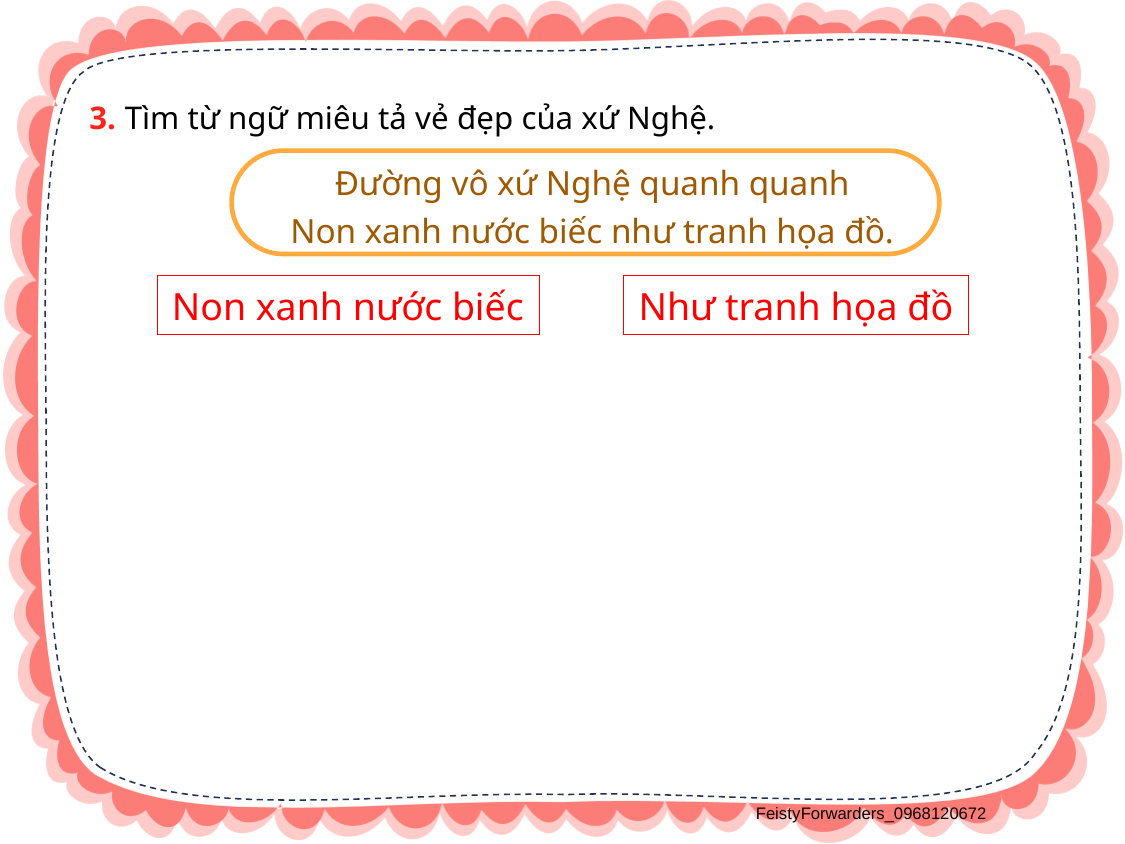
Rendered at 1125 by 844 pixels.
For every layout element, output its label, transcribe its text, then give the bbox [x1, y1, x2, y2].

picture [0, 0, 1125, 844]
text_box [231, 146, 940, 255]
text_box 3. Tìm từ ngữ miêu tả vẻ đẹp của xứ Nghệ. [74, 72, 1036, 144]
text_box Như tranh họa đồ [623, 275, 969, 335]
text_box Non xanh nước biếc [157, 275, 540, 335]
